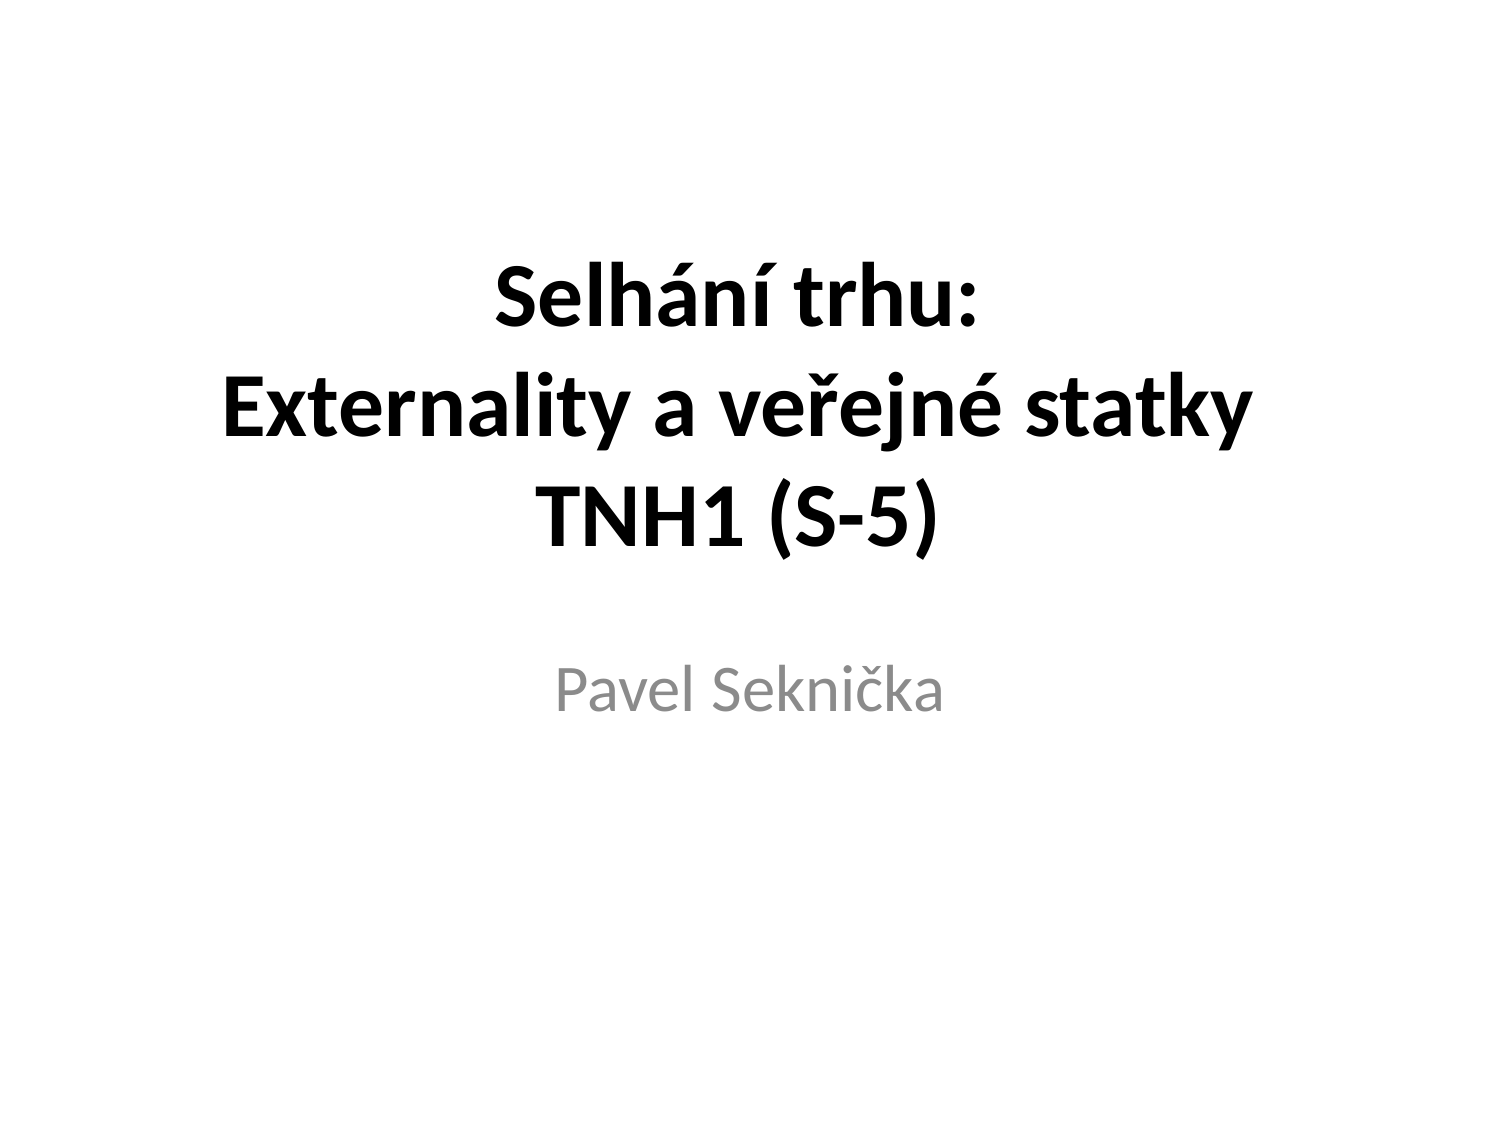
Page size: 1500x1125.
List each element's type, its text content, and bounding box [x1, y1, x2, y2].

subtitle Pavel Seknička [225, 637, 1275, 925]
title Selhání trhu: Externality a veřejné statky TNH1 (S-5) [112, 208, 1365, 591]
